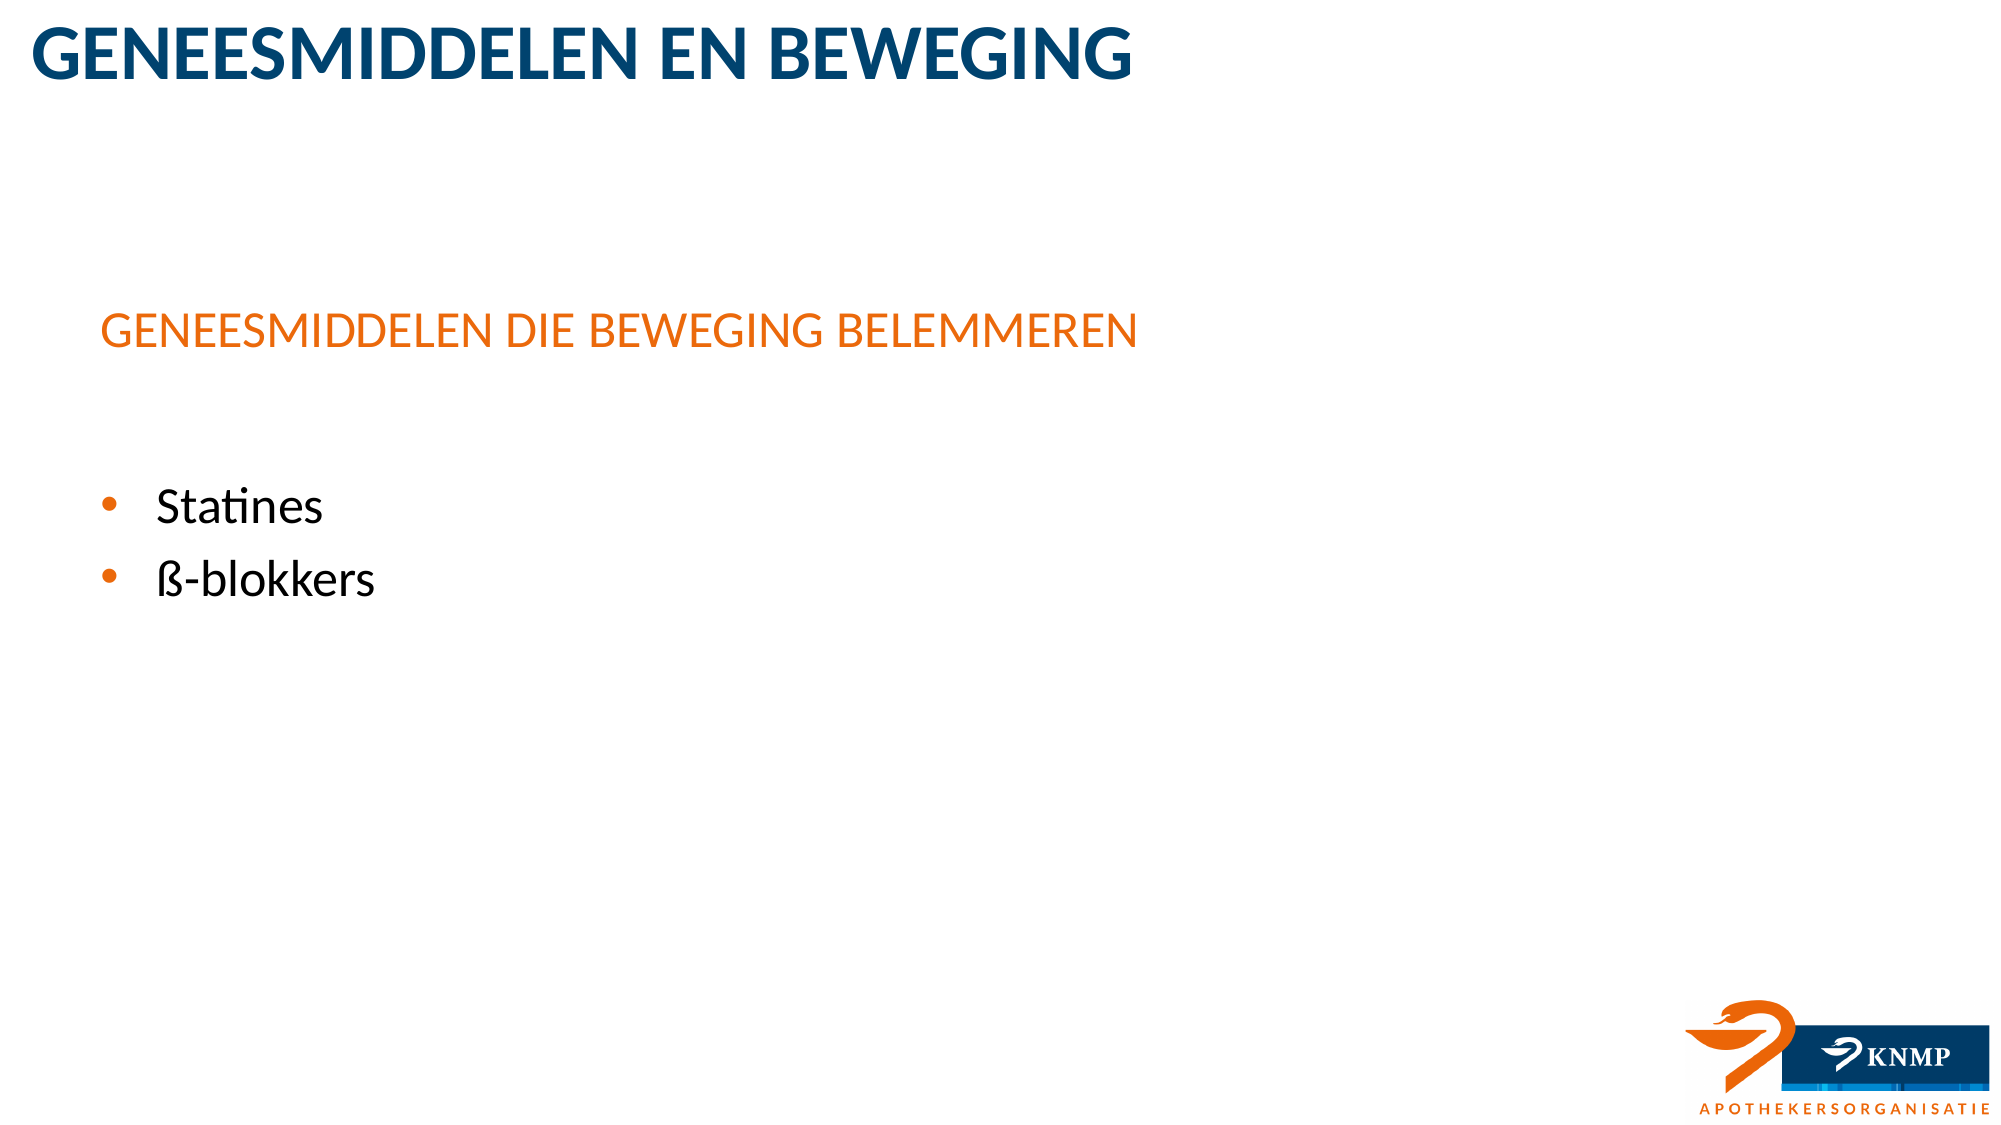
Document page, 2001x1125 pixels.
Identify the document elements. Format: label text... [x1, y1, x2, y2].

list Statines ß-blokkers [100, 398, 1932, 1004]
picture [1685, 1000, 2000, 1125]
title Geneesmiddelen en BEWEGING [31, 0, 1932, 96]
subtitle GENEESMIDDELEN DIE BEWEGING BELEMMEREN [100, 295, 1930, 367]
